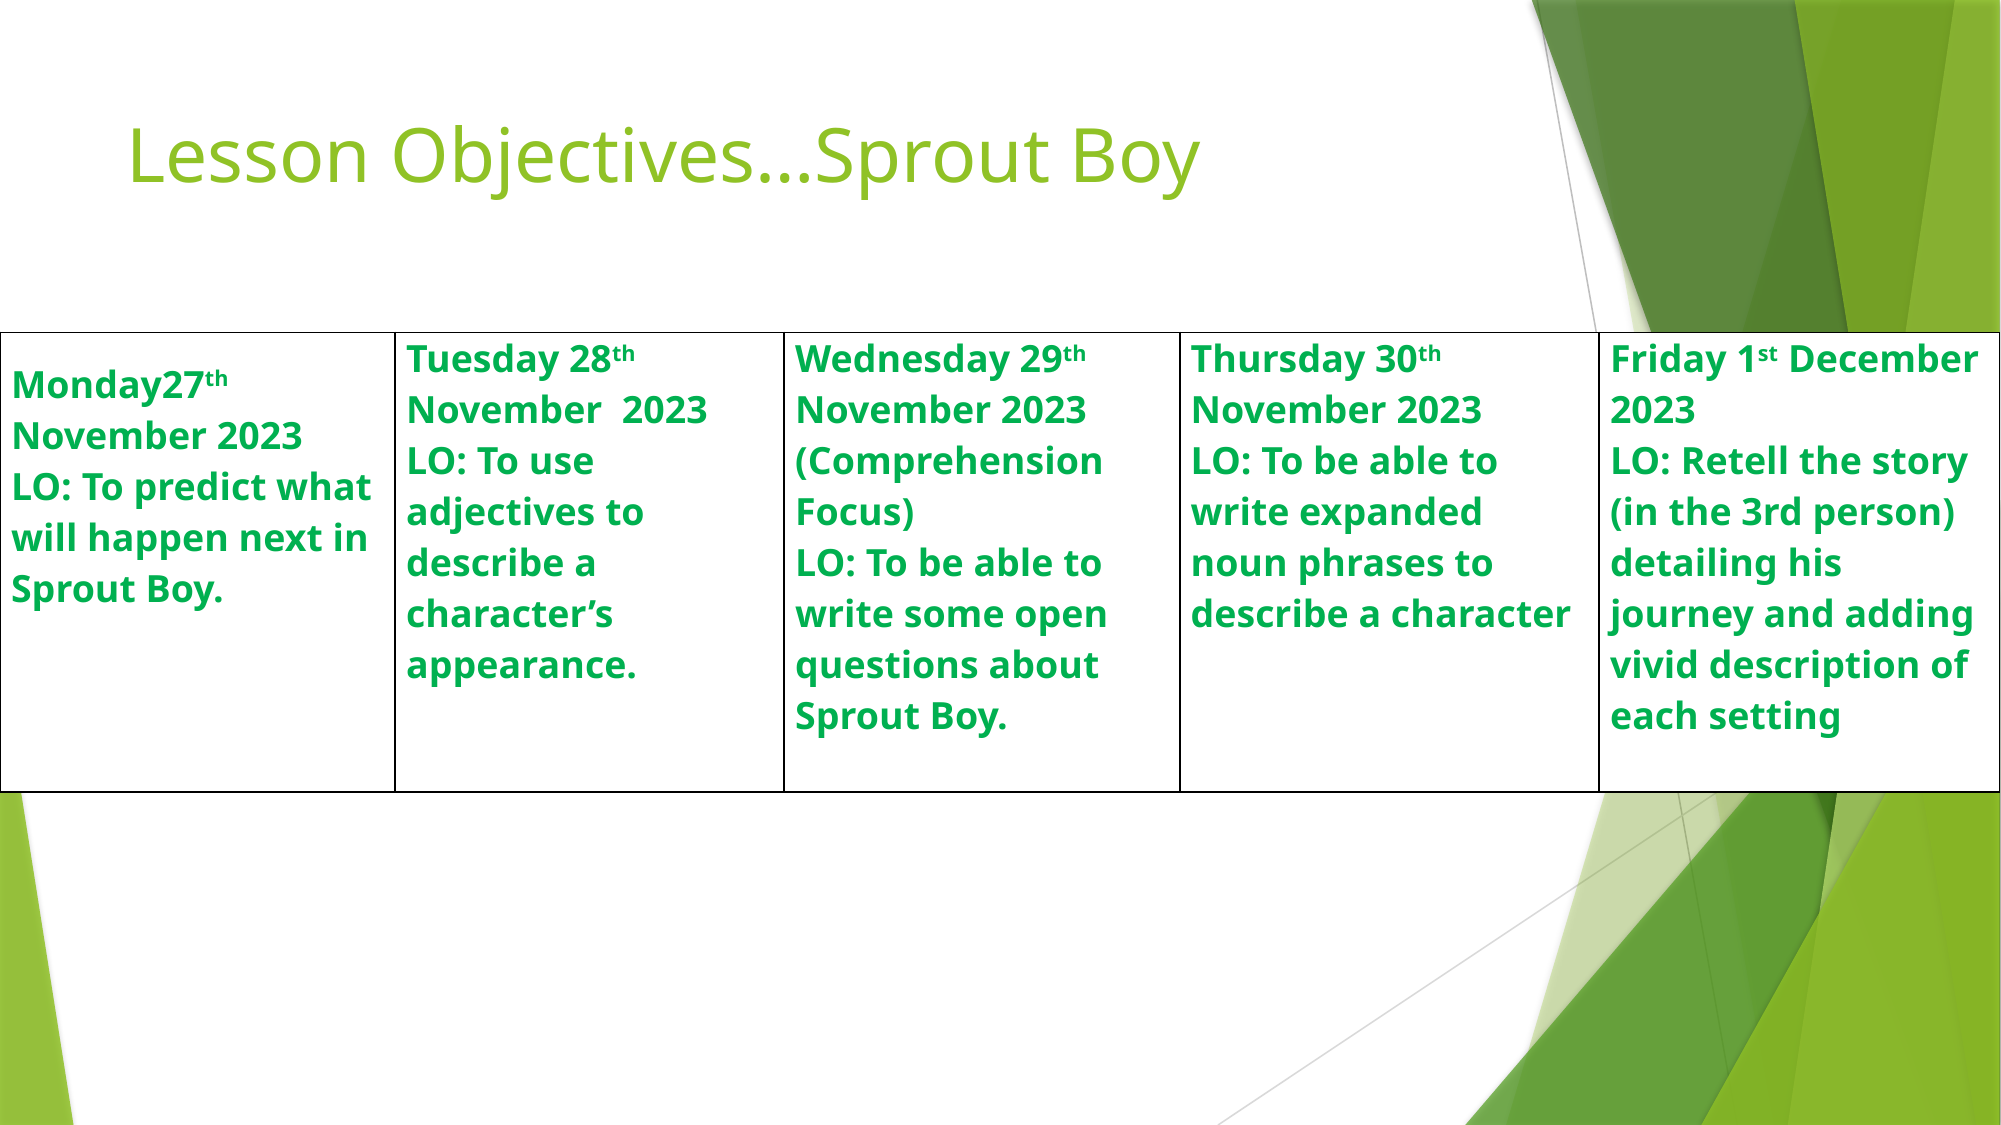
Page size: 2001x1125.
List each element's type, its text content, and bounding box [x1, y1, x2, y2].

table_header Monday27th November 2023 LO: To predict what will happen next in Sprout Boy. [1, 333, 394, 791]
table_header Tuesday 28th November 2023 LO: To use adjectives to describe a character’s appearance. [396, 333, 783, 791]
title Lesson Objectives…Sprout Boy [111, 99, 1522, 317]
table_header Friday 1st December 2023 LO: Retell the story (in the 3rd person) detailing his journey and adding vivid description of each setting [1600, 333, 1999, 791]
table_header Thursday 30th November 2023 LO: To be able to write expanded noun phrases to describe a character [1181, 333, 1598, 791]
table_header Wednesday 29th November 2023 (Comprehension Focus) LO: To be able to write some open questions about Sprout Boy. [785, 333, 1179, 791]
